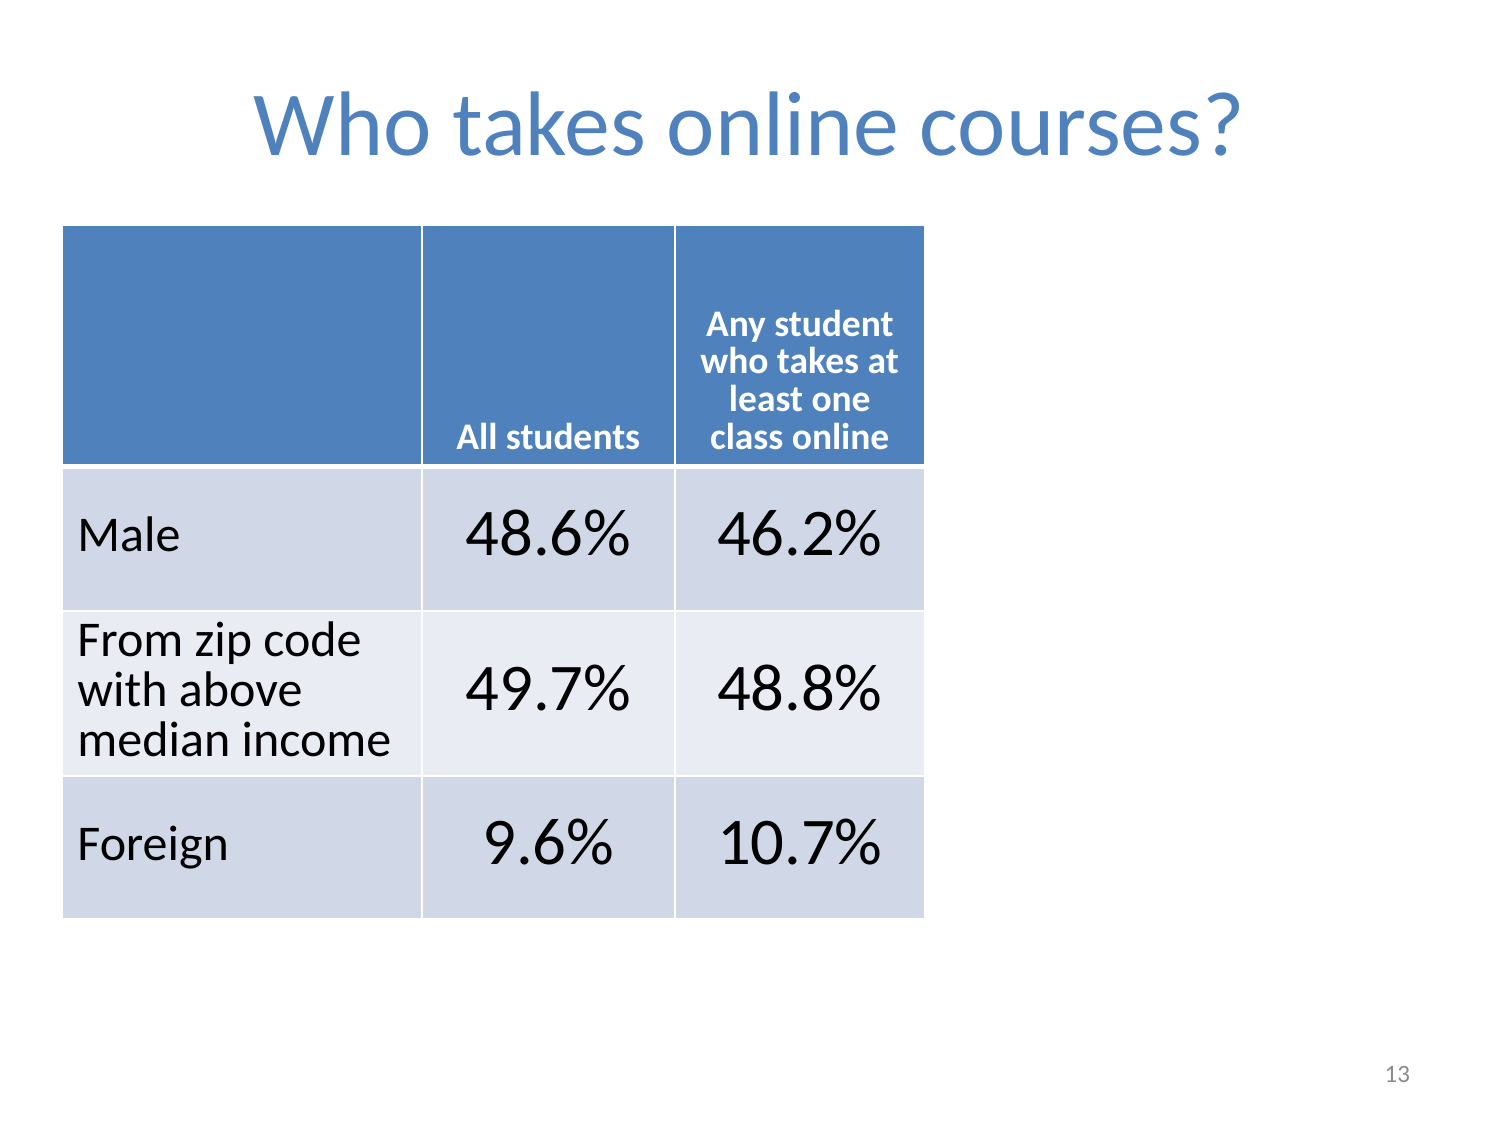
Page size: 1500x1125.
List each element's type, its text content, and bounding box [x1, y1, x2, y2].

table_cell Male [63, 469, 421, 610]
title Who takes online courses? [75, 24, 1425, 213]
table_cell Foreign [63, 777, 421, 918]
table_cell 49.7% [423, 612, 674, 775]
table_header All students [423, 226, 674, 464]
table_header Any student who takes at least one class online [676, 226, 924, 464]
table_header [63, 226, 421, 464]
table_cell 9.6% [423, 777, 674, 918]
table_cell 48.6% [423, 469, 674, 610]
table_cell 46.2% [676, 469, 924, 610]
table_cell From zip code with above median income [63, 612, 421, 775]
table_cell 10.7% [676, 777, 924, 918]
slide_number 13 [1074, 1042, 1425, 1103]
table_cell 48.8% [676, 612, 924, 775]
